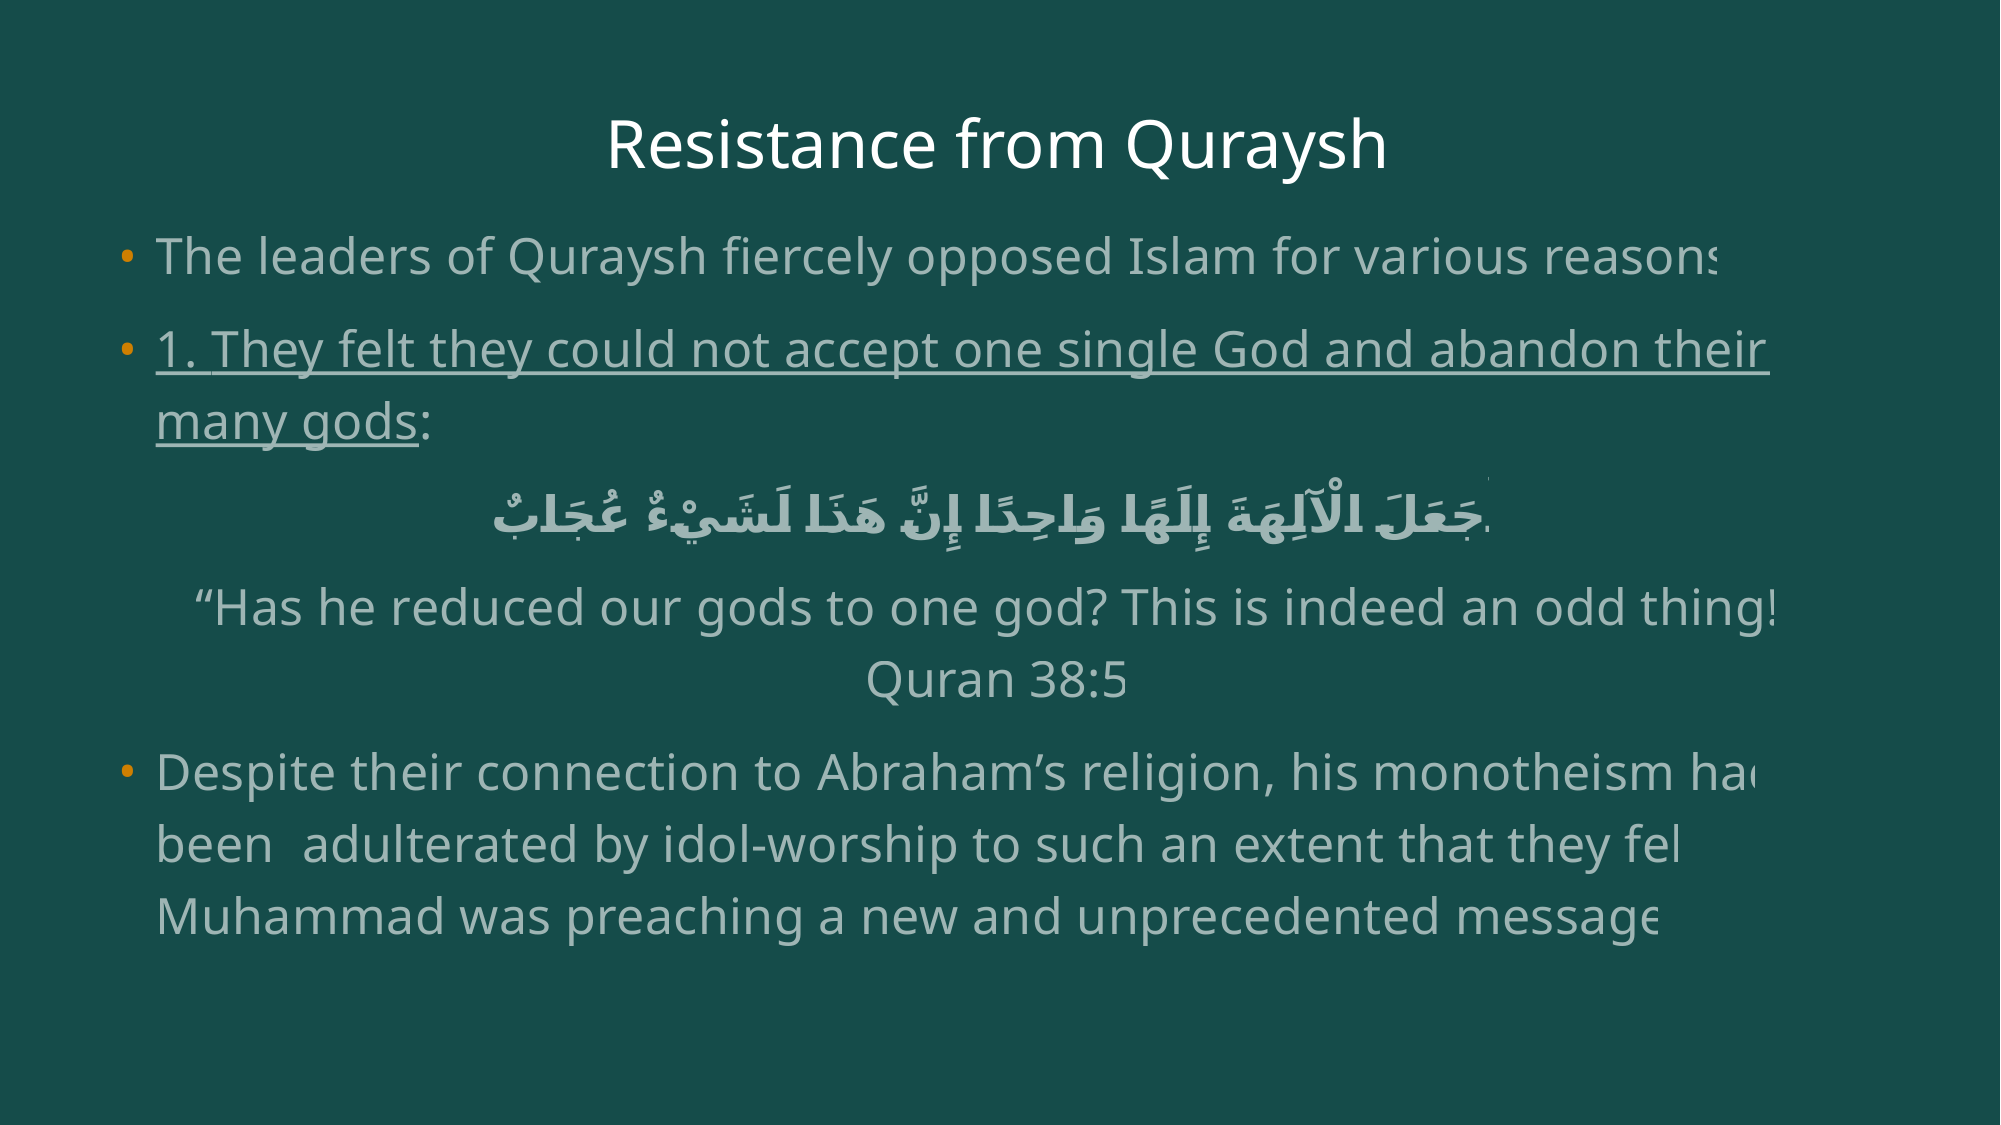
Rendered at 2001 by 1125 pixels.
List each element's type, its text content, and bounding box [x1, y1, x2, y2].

title Resistance from Quraysh [118, 101, 1878, 212]
list The leaders of Quraysh fiercely opposed Islam for various reasons: 1. They felt they could not accept one single God and abandon their many gods: أَجَعَلَ الْآلِهَةَ إِلَهًا وَاحِدًا إِنَّ هَذَا لَشَيْءٌ عُجَابٌ “Has he reduced our gods to one god? This is indeed an odd thing!” Quran 38:5 Despite their connection to Abraham’s religion, his monotheism had been adulterated by idol-worship to such an extent that they felt Muhammad was preaching a new and unprecedented message. [118, 212, 1878, 1024]
